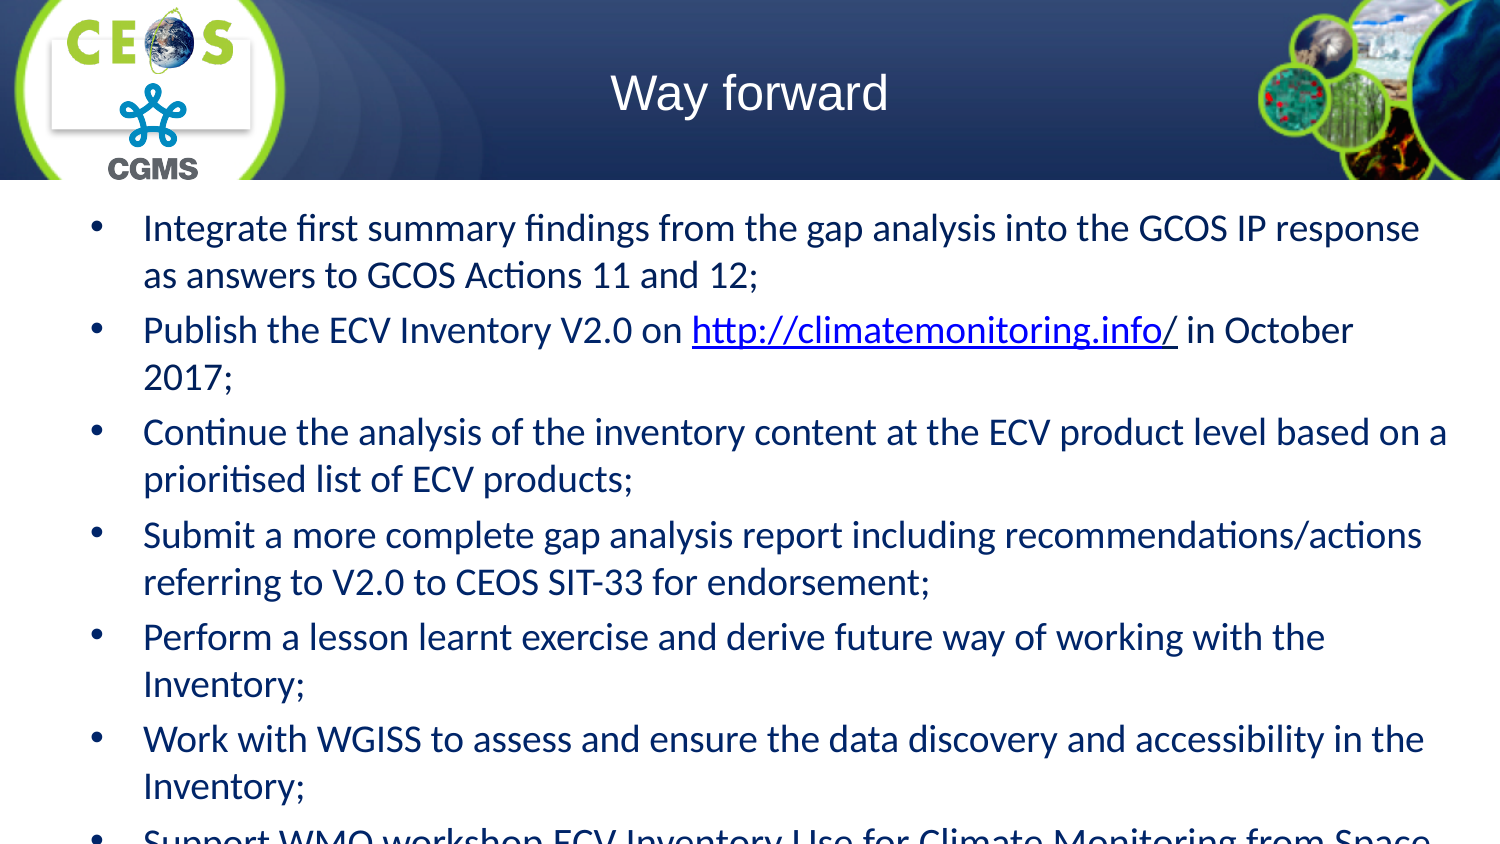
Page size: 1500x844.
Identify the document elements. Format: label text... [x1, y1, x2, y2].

list Integrate first summary findings from the gap analysis into the GCOS IP response as answers to GCOS Actions 11 and 12; Publish the ECV Inventory V2.0 on http://climatemonitoring.info/ in October 2017; Continue the analysis of the inventory content at the ECV product level based on a prioritised list of ECV products; Submit a more complete gap analysis report including recommendations/actions referring to V2.0 to CEOS SIT-33 for endorsement; Perform a lesson learnt exercise and derive future way of working with the Inventory; Work with WGISS to assess and ensure the data discovery and accessibility in the Inventory; Support WMO workshop ECV Inventory Use for Climate Monitoring from Space. [75, 194, 1466, 844]
picture [0, 0, 1500, 180]
title Way forward [331, 20, 1168, 161]
